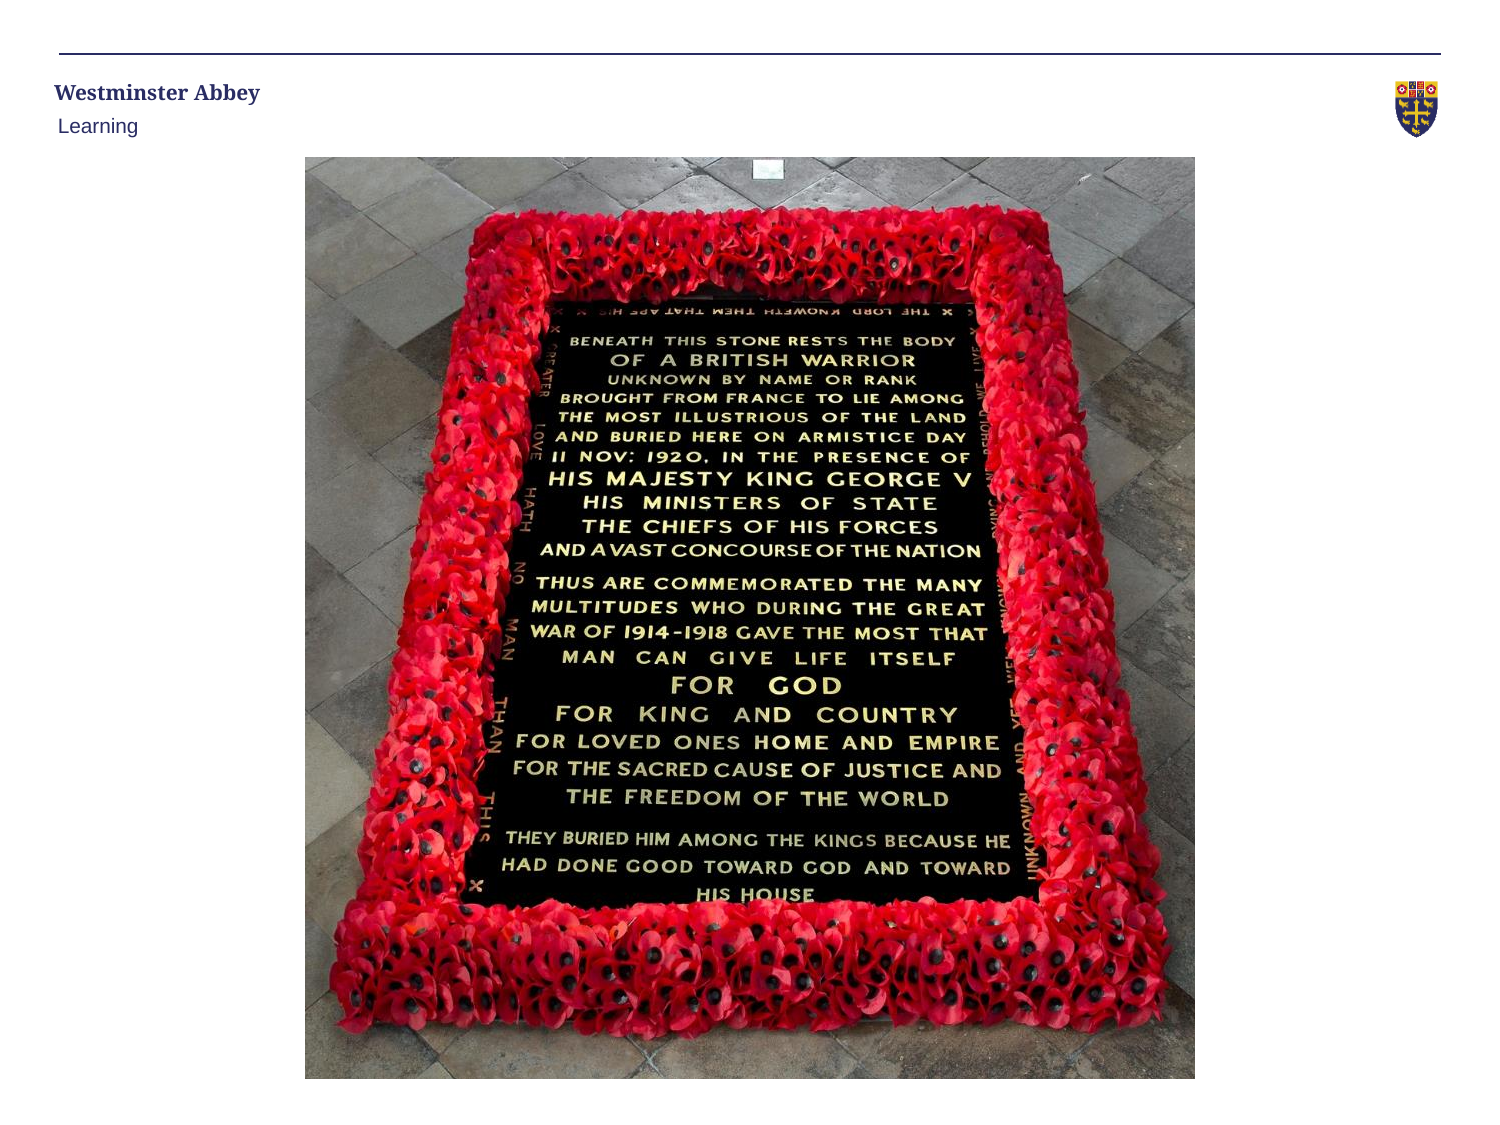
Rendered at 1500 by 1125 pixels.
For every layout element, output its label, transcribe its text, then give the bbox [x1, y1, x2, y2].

picture [1395, 81, 1438, 138]
text_box Learning [43, 105, 1036, 134]
picture [305, 157, 1195, 1079]
